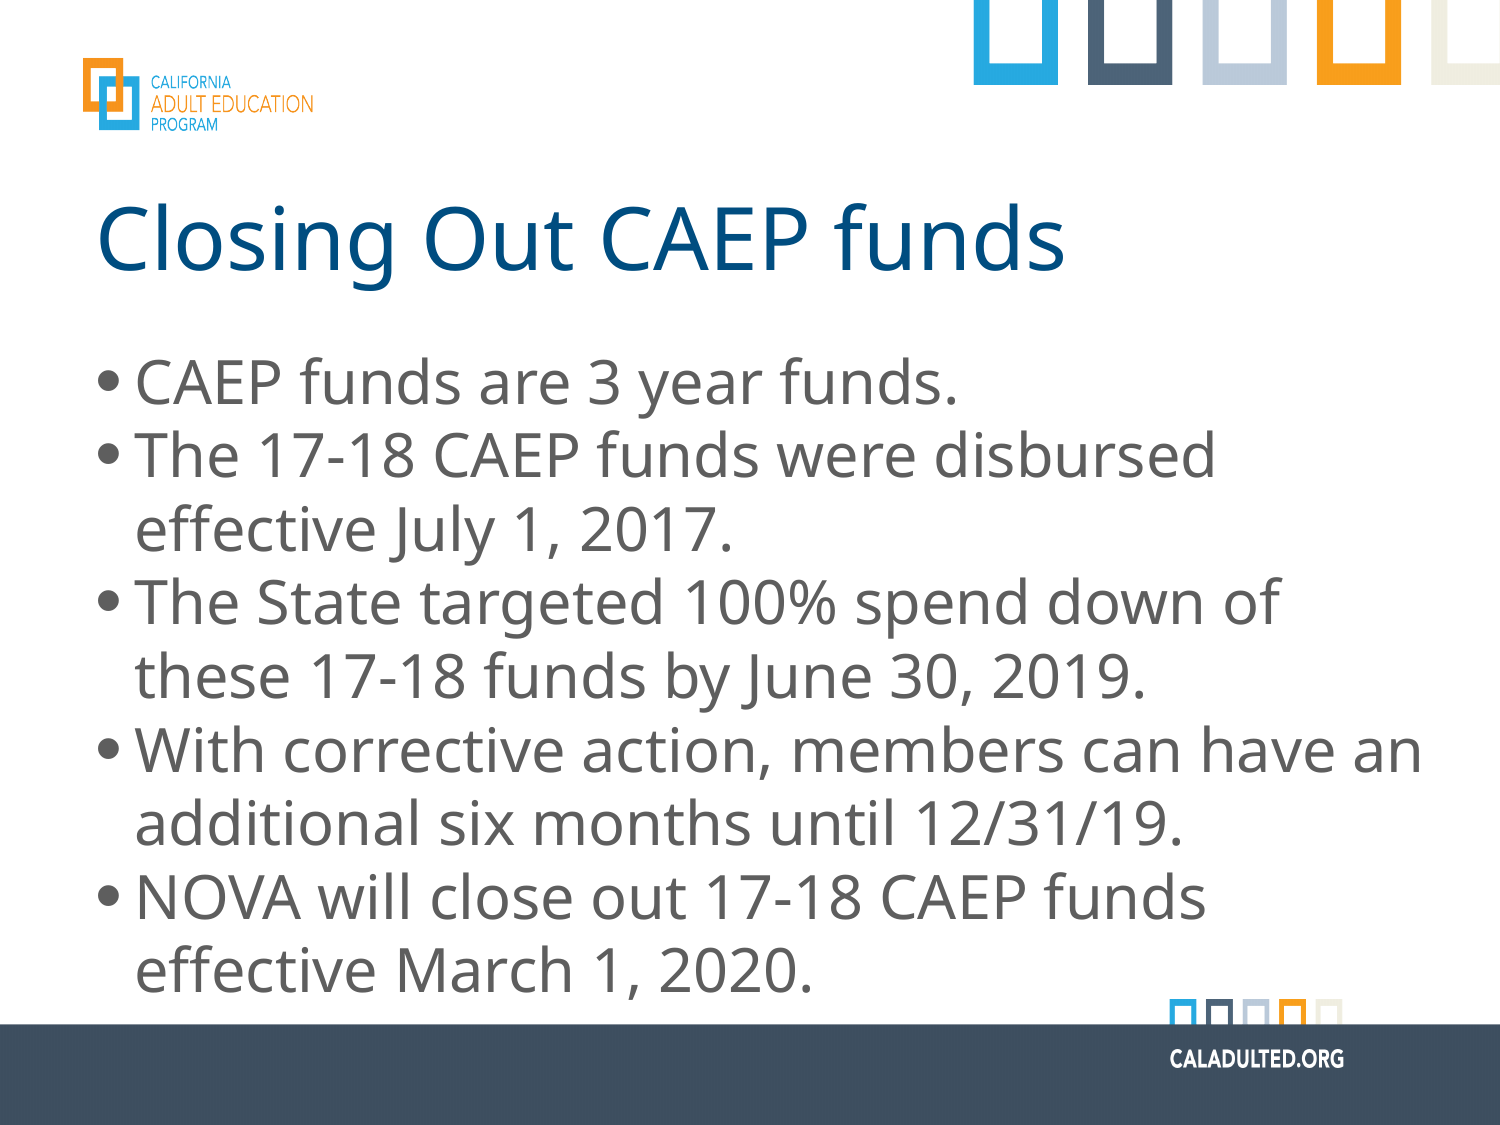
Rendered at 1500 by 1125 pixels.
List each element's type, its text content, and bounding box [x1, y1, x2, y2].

picture [0, 0, 1500, 1125]
title Closing Out CAEP funds [86, 174, 1370, 333]
list CAEP funds are 3 year funds. The 17-18 CAEP funds were disbursed effective July 1, 2017. The State targeted 100% spend down of these 17-18 funds by June 30, 2019. With corrective action, members can have an additional six months until 12/31/19. NOVA will close out 17-18 CAEP funds effective March 1, 2020. [86, 333, 1438, 1026]
